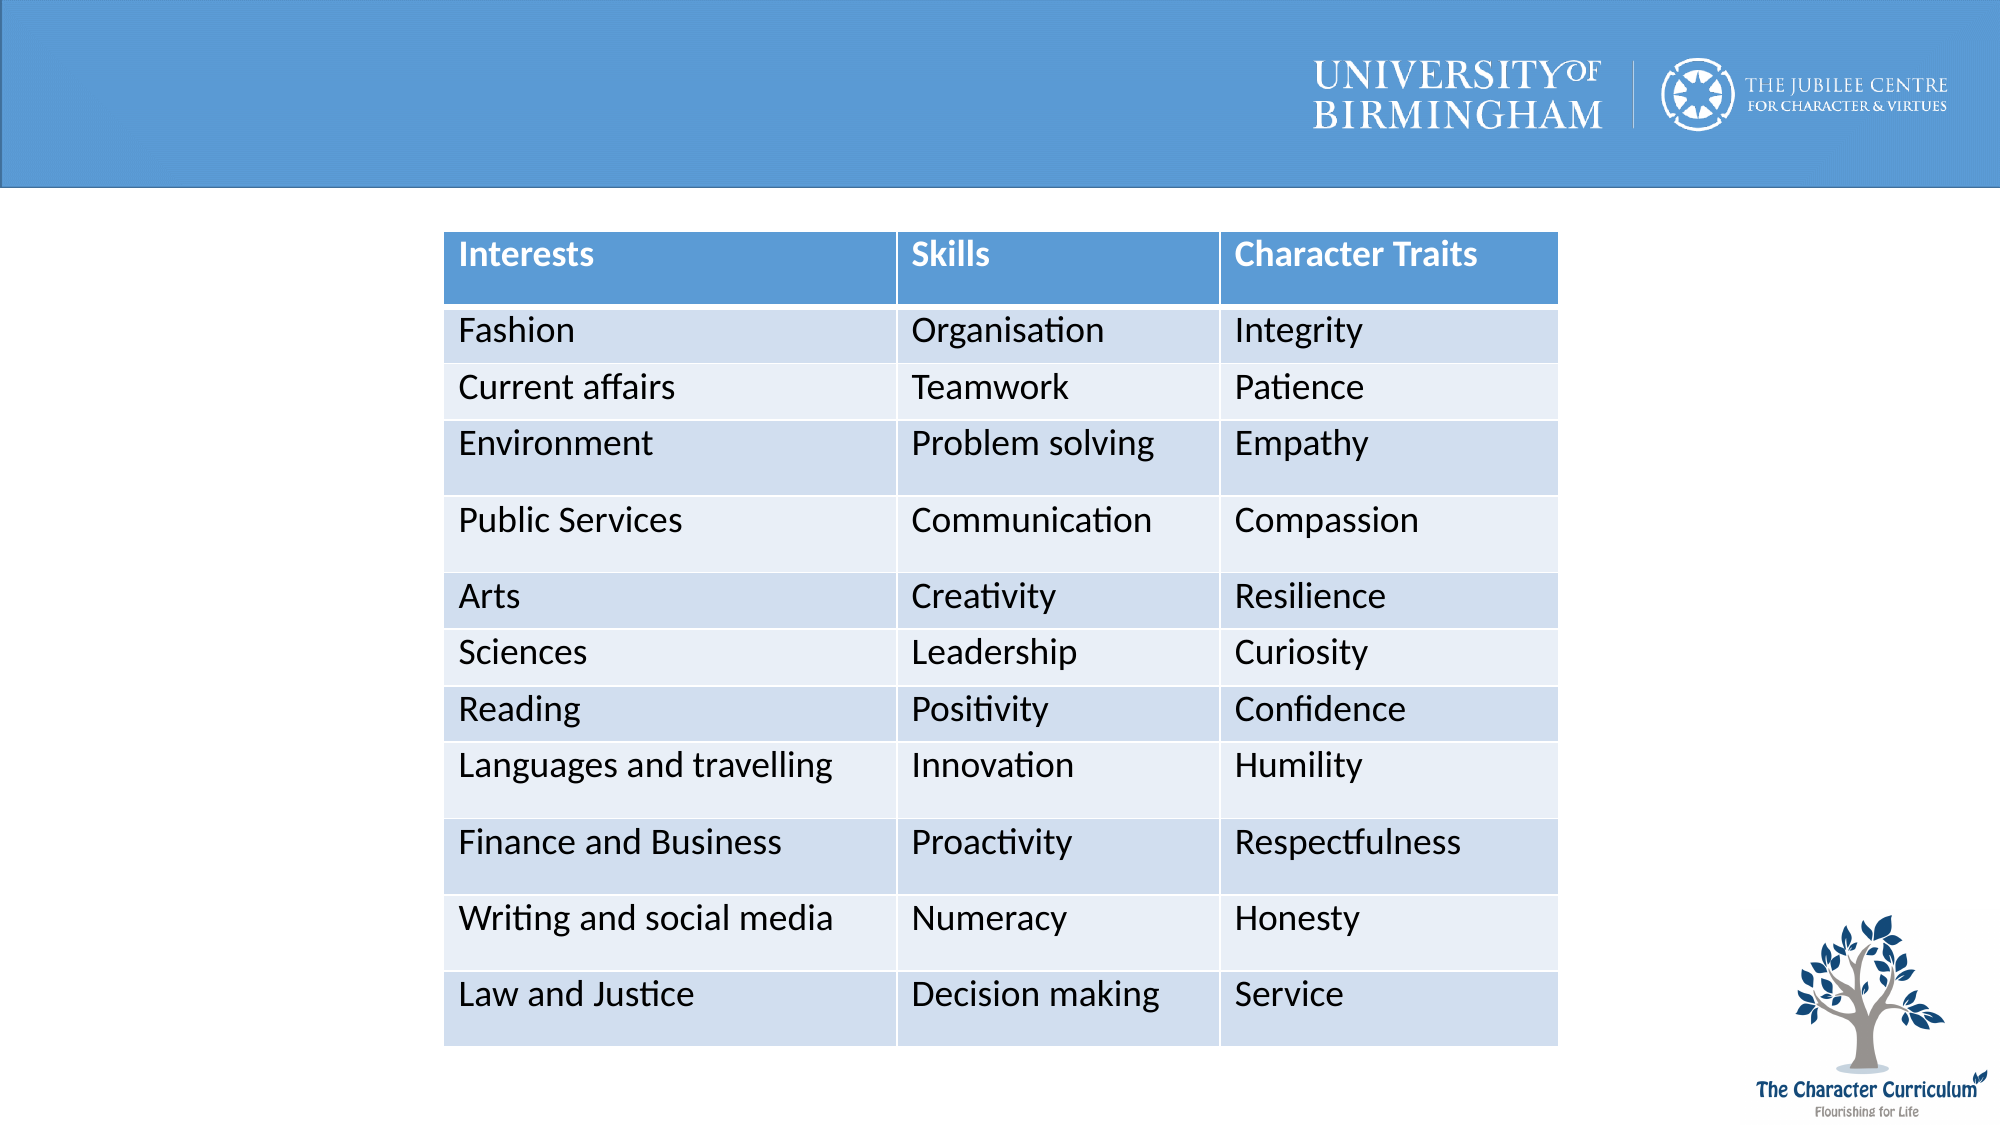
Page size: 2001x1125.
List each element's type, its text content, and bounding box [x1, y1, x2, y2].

table_header Skills [898, 232, 1219, 304]
table_cell Empathy [1221, 421, 1558, 495]
table_cell Environment [444, 421, 896, 495]
table_cell Decision making [898, 972, 1219, 1046]
table_cell Communication [898, 497, 1219, 572]
table_cell Patience [1221, 364, 1558, 419]
table_cell Sciences [444, 630, 896, 685]
table_cell Fashion [444, 310, 896, 363]
table_cell Positivity [898, 687, 1219, 741]
table_cell Organisation [898, 310, 1219, 363]
table_cell Numeracy [898, 896, 1219, 970]
table_header Interests [444, 232, 896, 304]
table_cell Writing and social media [444, 896, 896, 970]
table_cell Humility [1221, 743, 1558, 818]
table_cell Leadership [898, 630, 1219, 685]
table_cell Confidence [1221, 687, 1558, 741]
table_cell Reading [444, 687, 896, 741]
table_cell Curiosity [1221, 630, 1558, 685]
table_cell Integrity [1221, 310, 1558, 363]
table_cell Public Services [444, 497, 896, 572]
table_cell Resilience [1221, 573, 1558, 628]
table_cell Creativity [898, 573, 1219, 628]
table_cell Respectfulness [1221, 819, 1558, 894]
table_cell Innovation [898, 743, 1219, 818]
picture [1740, 909, 2000, 1125]
picture [0, 0, 2000, 188]
table_cell Teamwork [898, 364, 1219, 419]
table_cell Service [1221, 972, 1558, 1046]
table_cell Languages and travelling [444, 743, 896, 818]
table_cell Law and Justice [444, 972, 896, 1046]
table_cell Honesty [1221, 896, 1558, 970]
table_cell Proactivity [898, 819, 1219, 894]
table_cell Arts [444, 573, 896, 628]
table_header Character Traits [1221, 232, 1558, 304]
table_cell Finance and Business [444, 819, 896, 894]
table_cell Current affairs [444, 364, 896, 419]
table_cell Problem solving [898, 421, 1219, 495]
table_cell Compassion [1221, 497, 1558, 572]
